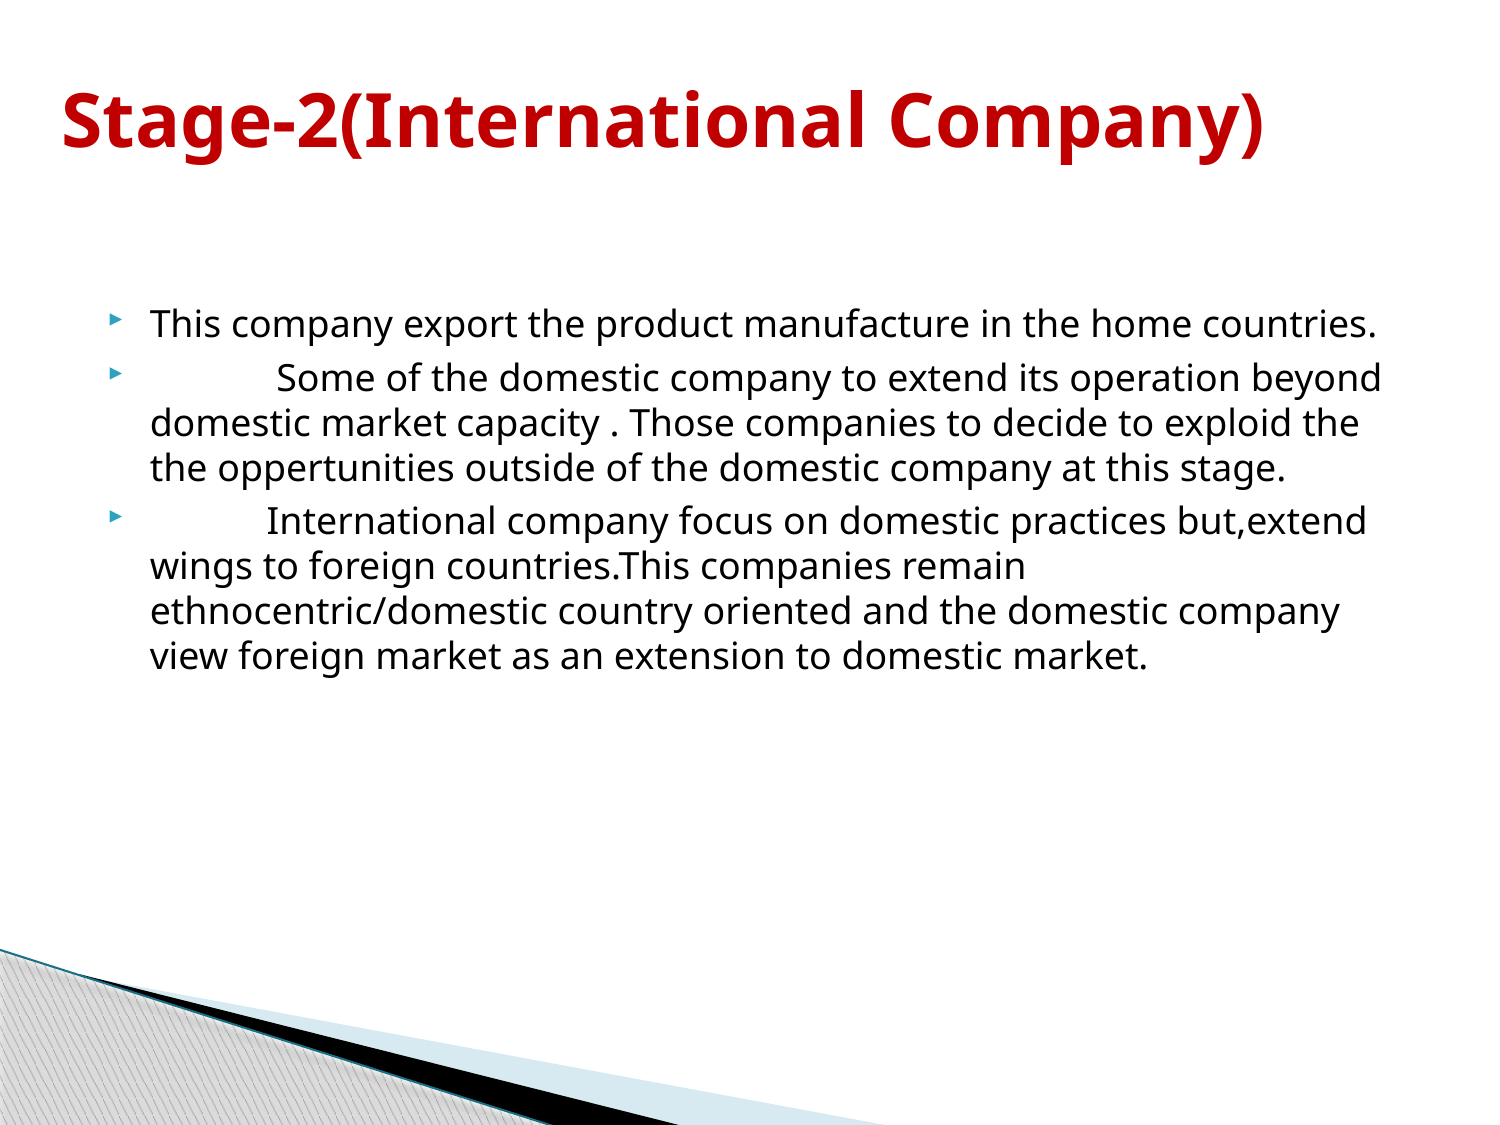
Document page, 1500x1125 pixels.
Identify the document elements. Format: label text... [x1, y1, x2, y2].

list This company export the product manufacture in the home countries. Some of the domestic company to extend its operation beyond domestic market capacity . Those companies to decide to exploid the the oppertunities outside of the domestic company at this stage. International company focus on domestic practices but,extend wings to foreign countries.This companies remain ethnocentric/domestic country oriented and the domestic company view foreign market as an extension to domestic market. [75, 292, 1425, 926]
title Stage-2(International Company) [46, 35, 1395, 200]
